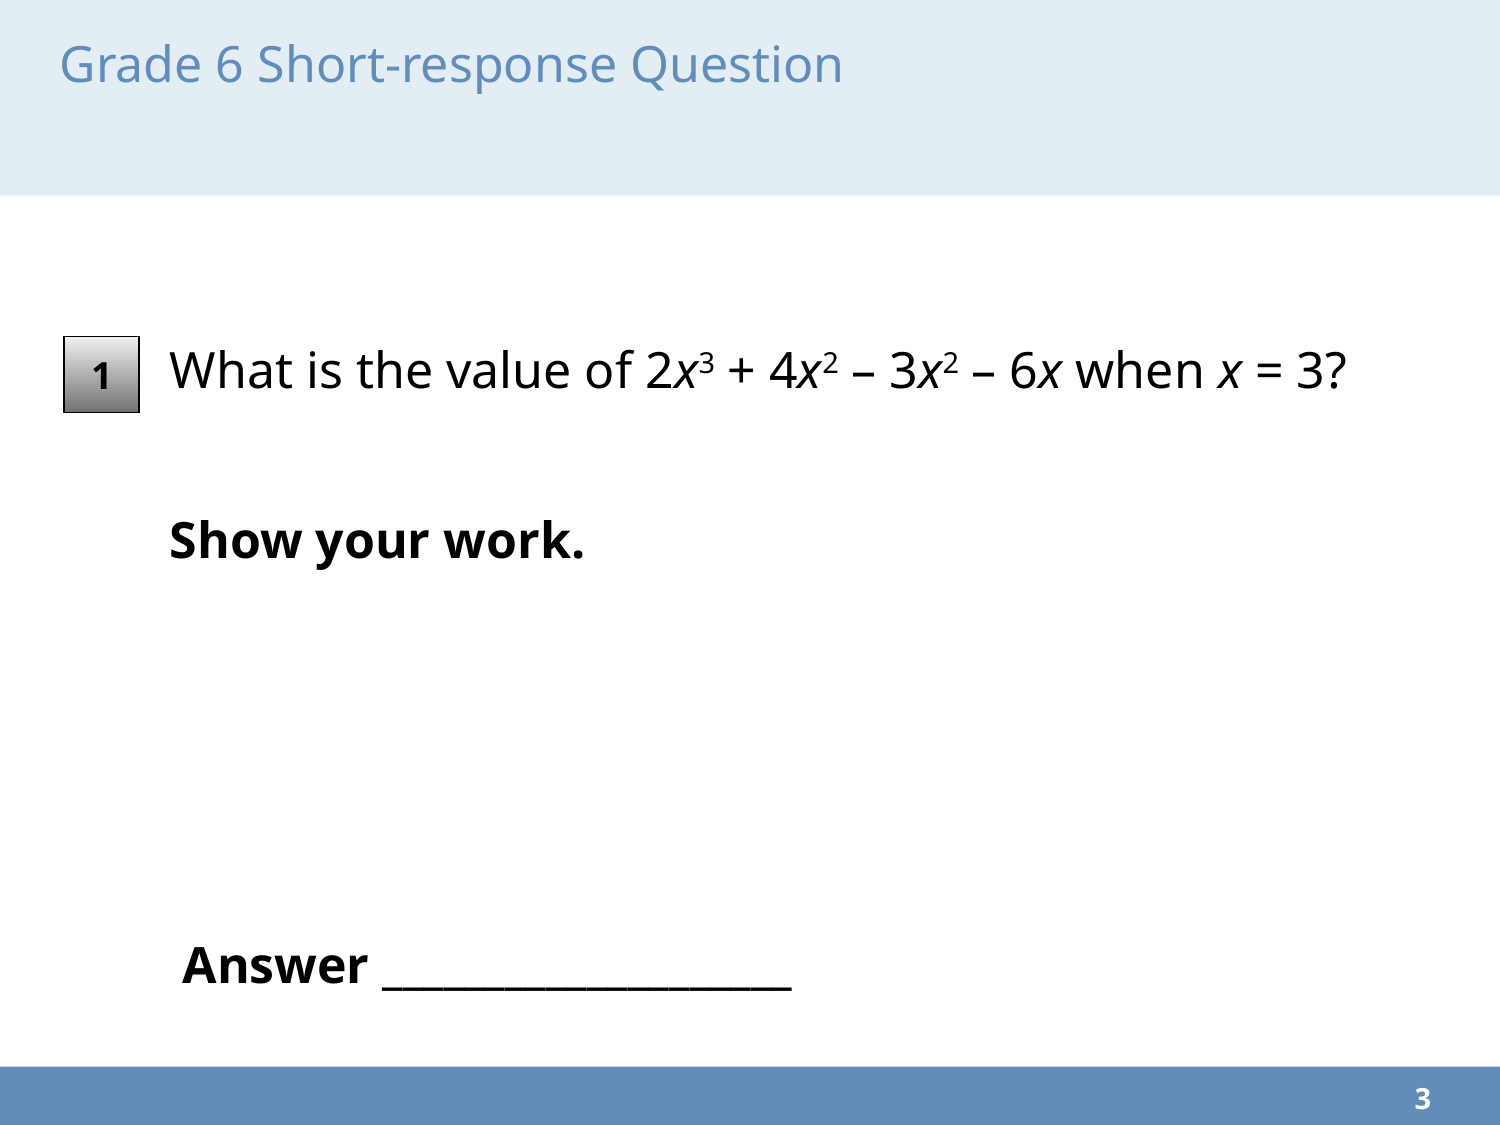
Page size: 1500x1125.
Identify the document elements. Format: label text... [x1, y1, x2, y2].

slide_number 3 [1414, 1079, 1500, 1125]
title Grade 6 Short-response Question [59, 32, 1411, 181]
text_box 1 [64, 336, 140, 413]
list What is the value of 2x3 + 4x2 – 3x2 – 6x when x = 3? Show your work. Answer ____________________ [169, 253, 1441, 997]
